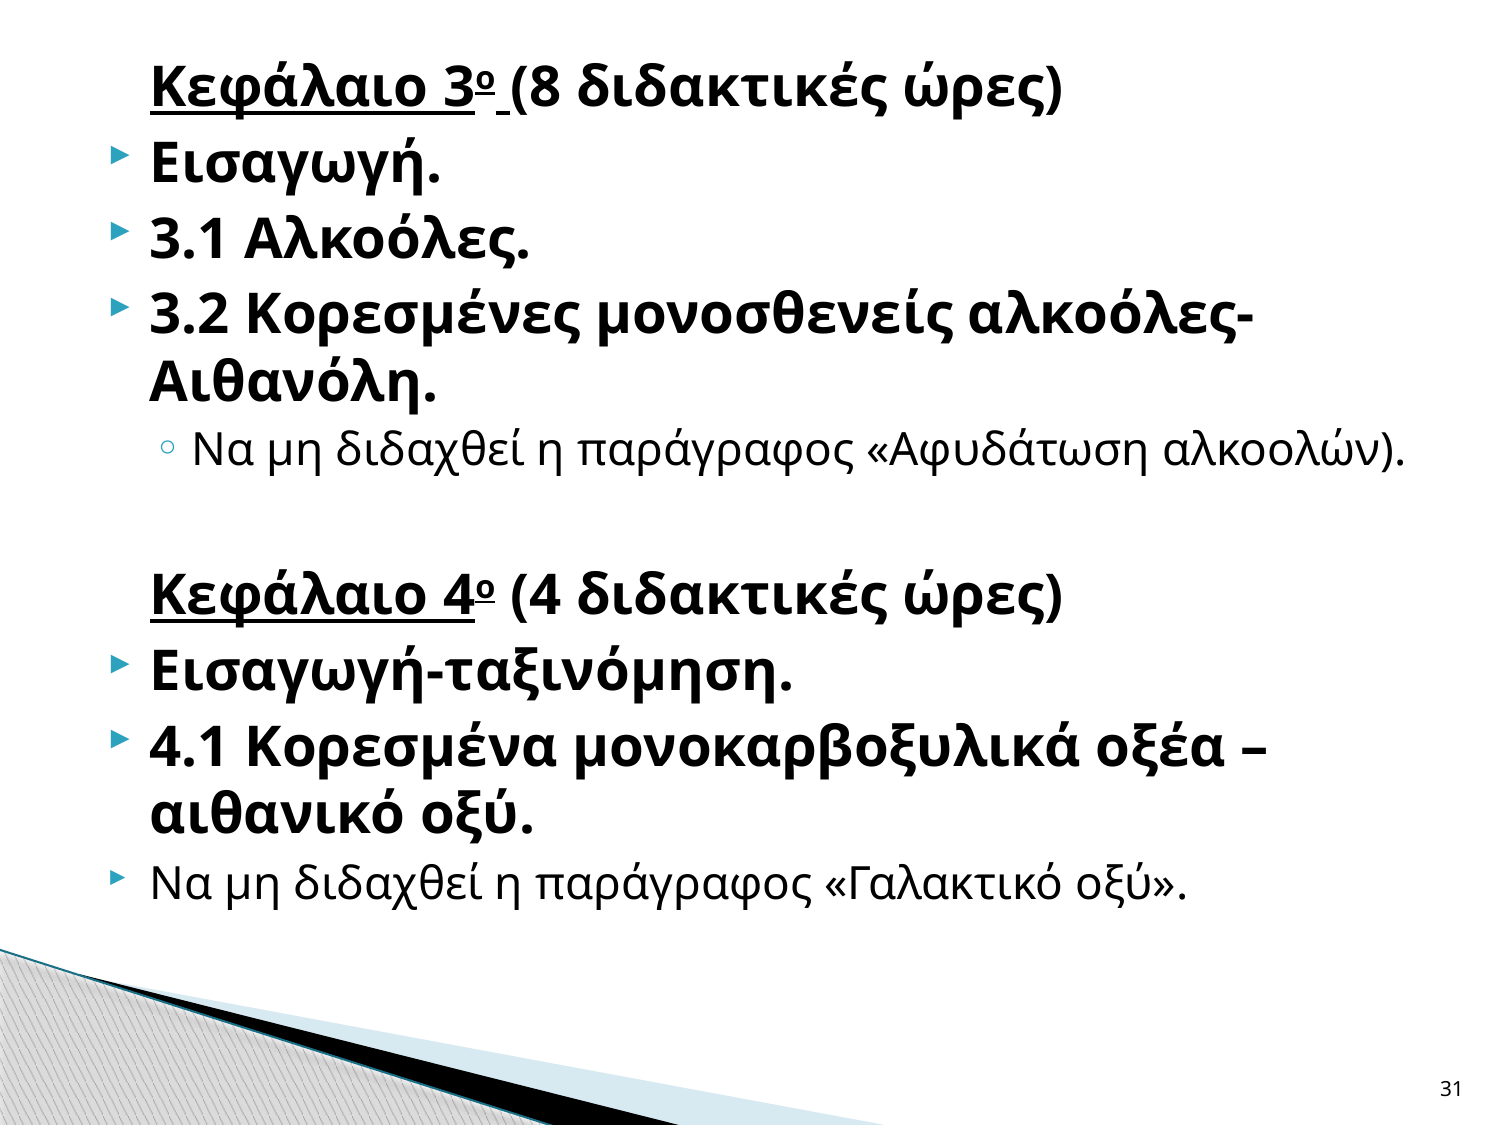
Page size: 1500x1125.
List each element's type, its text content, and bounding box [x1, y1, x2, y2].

list Κεφάλαιο 3ο (8 διδακτικές ώρες) Εισαγωγή. 3.1 Αλκοόλες. 3.2 Κορεσμένες μονοσθενείς αλκοόλες-Αιθανόλη. Να μη διδαχθεί η παράγραφος «Αφυδάτωση αλκοολών). Κεφάλαιο 4ο (4 διδακτικές ώρες) Εισαγωγή-ταξινόμηση. 4.1 Κορεσμένα μονοκαρβοξυλικά οξέα – αιθανικό οξύ. Να μη διδαχθεί η παράγραφος «Γαλακτικό οξύ». [75, 42, 1425, 986]
slide_number 31 [1418, 1051, 1479, 1112]
